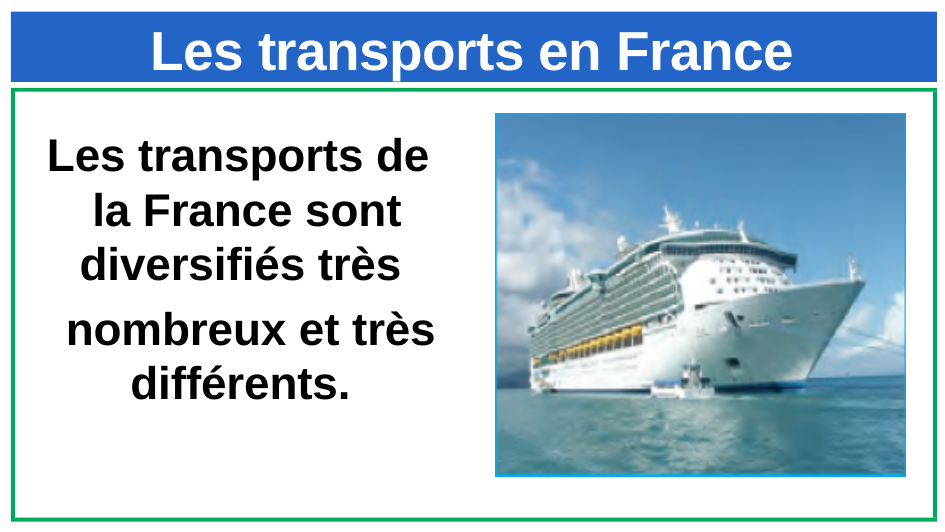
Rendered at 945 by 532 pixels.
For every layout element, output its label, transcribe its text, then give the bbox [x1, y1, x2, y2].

title Les transports en France [70, 21, 874, 85]
list Les transports de la France sont diversiﬁés très nombreux et très différents. [27, 125, 449, 414]
picture [497, 115, 907, 474]
